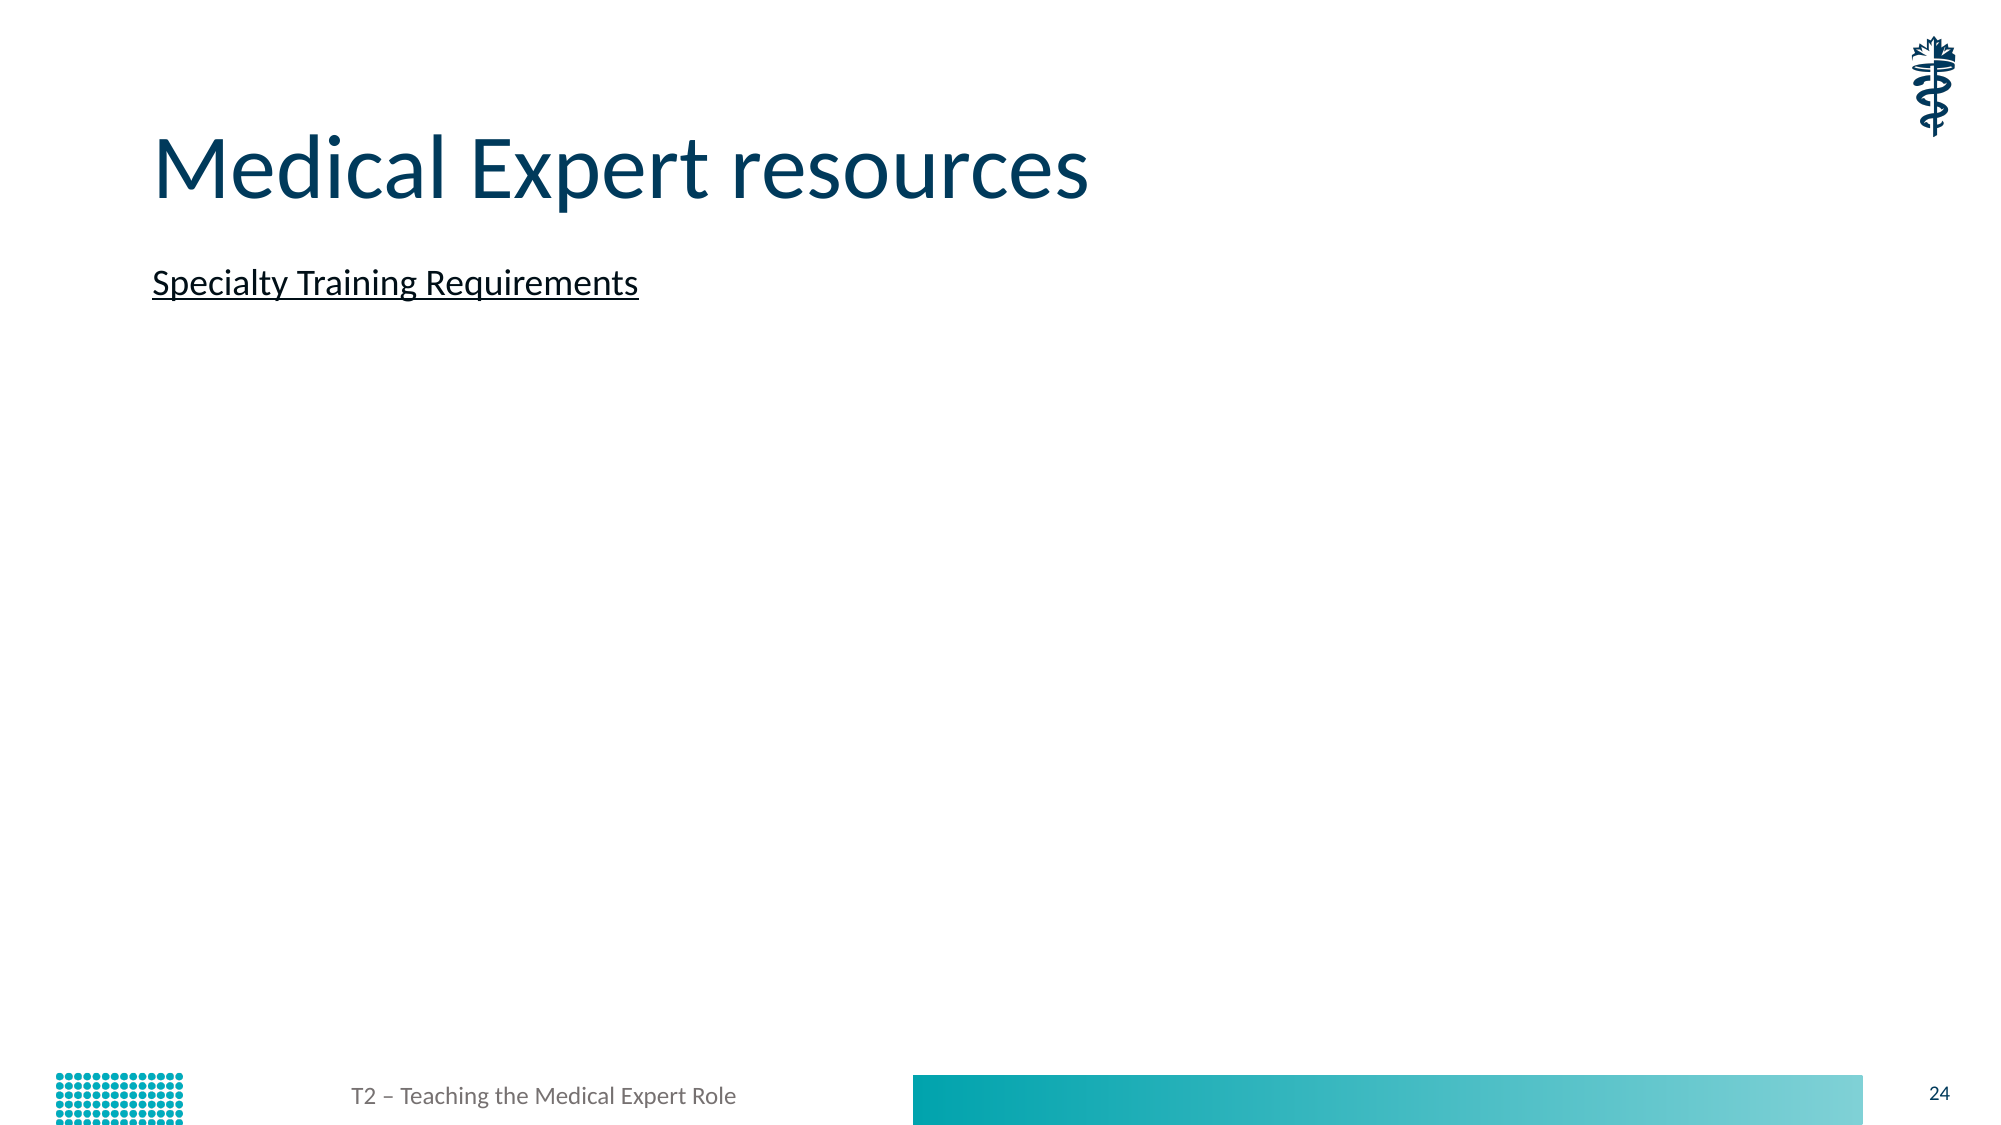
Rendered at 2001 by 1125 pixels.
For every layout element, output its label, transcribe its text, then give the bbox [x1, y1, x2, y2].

title Medical Expert resources [137, 59, 1863, 278]
picture [1899, 24, 1968, 149]
list Specialty Training Requirements [137, 255, 1650, 1058]
picture [52, 1071, 186, 1125]
footer T2 – Teaching the Medical Expert Role [211, 1071, 877, 1124]
slide_number 24 [1862, 1071, 1966, 1124]
